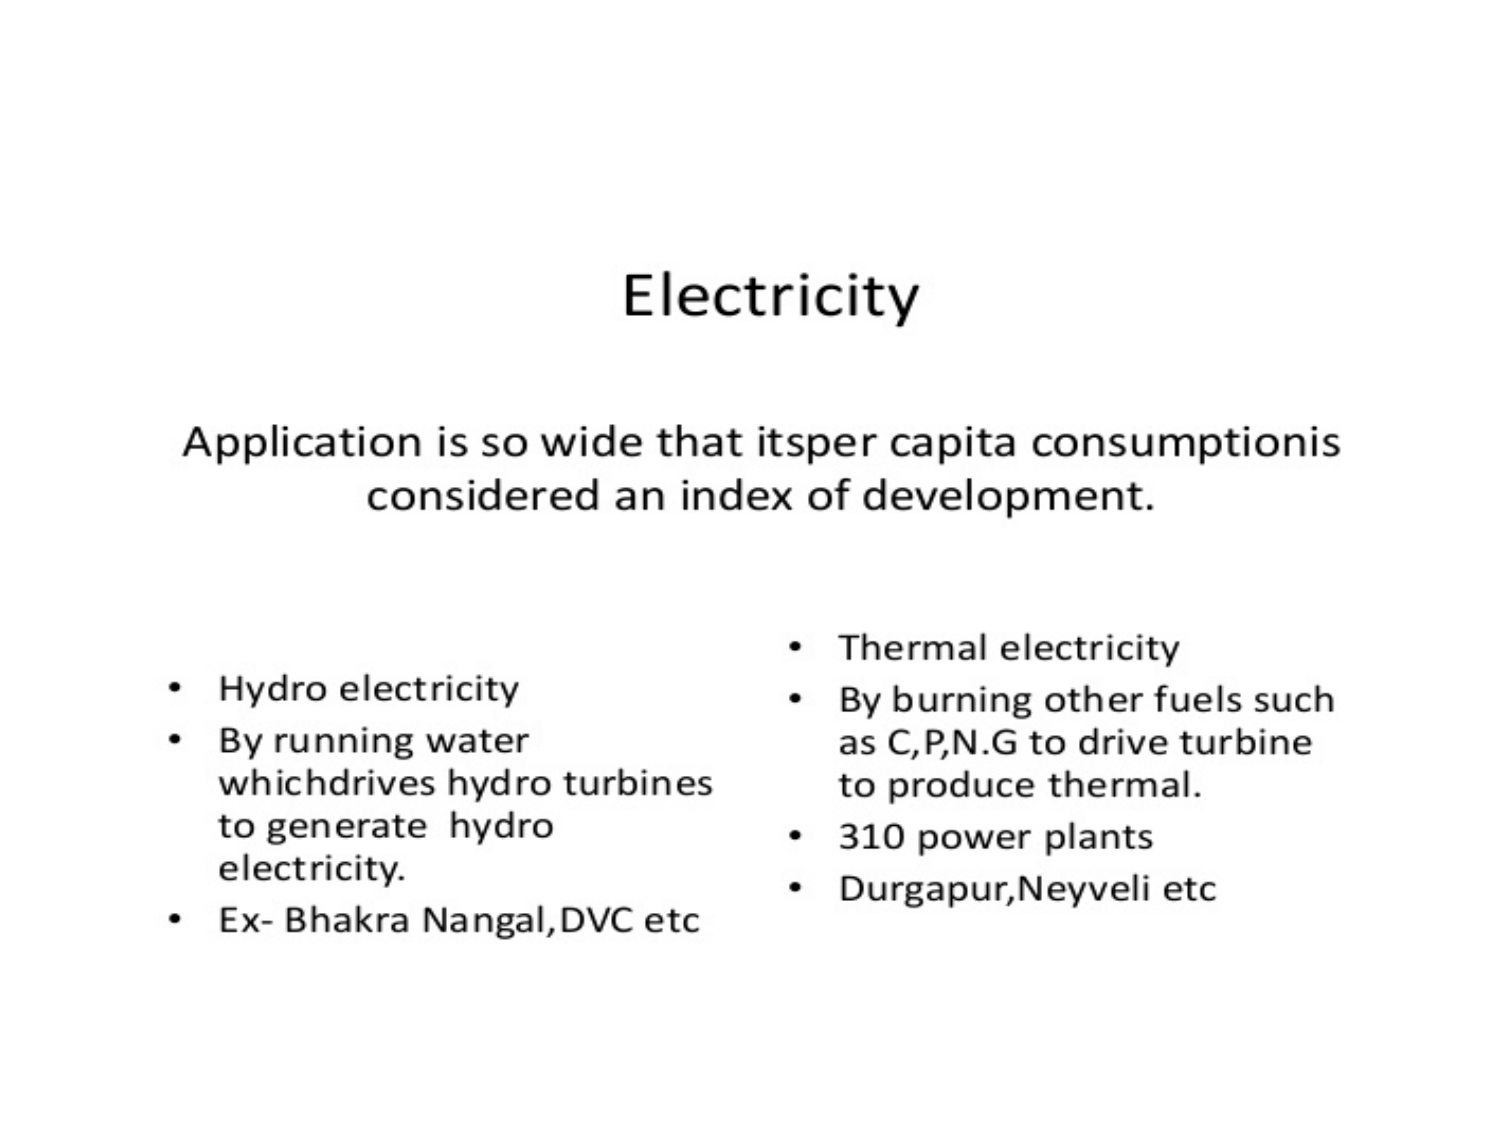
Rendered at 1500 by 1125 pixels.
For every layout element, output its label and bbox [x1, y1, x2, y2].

picture [87, 188, 1438, 1076]
